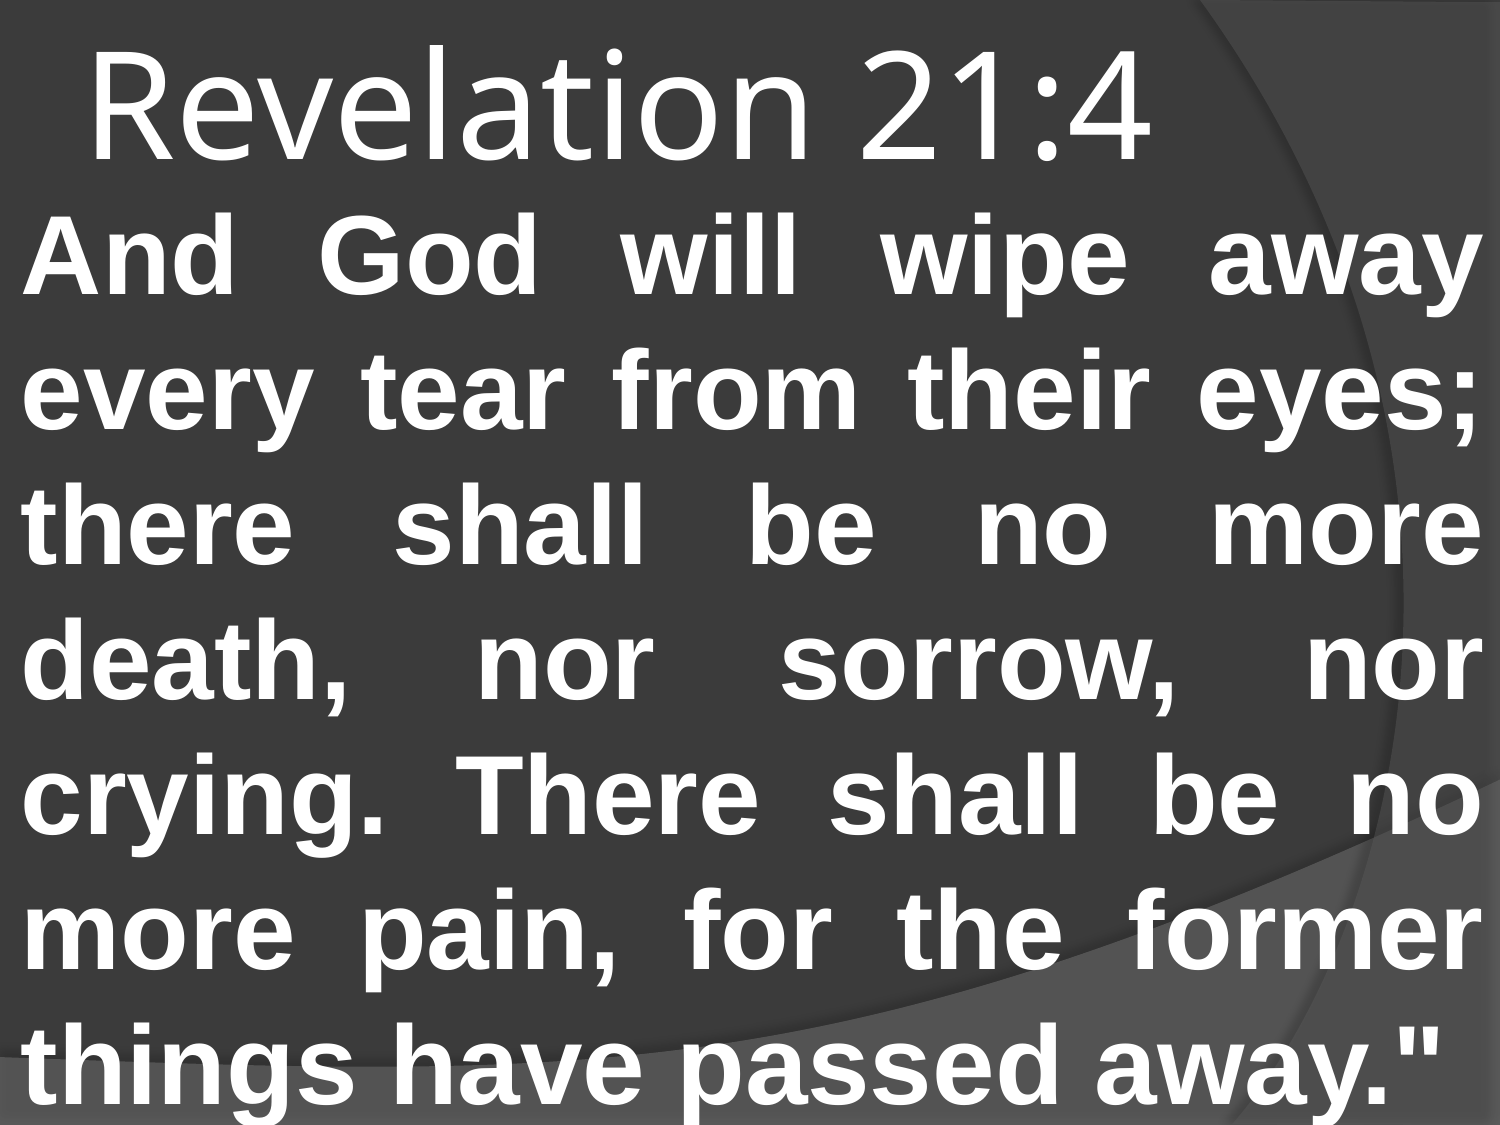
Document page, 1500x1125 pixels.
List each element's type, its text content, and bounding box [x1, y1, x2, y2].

list And God will wipe away every tear from their eyes; there shall be no more death, nor sorrow, nor crying. There shall be no more pain, for the former things have passed away." [0, 174, 1500, 1125]
title Revelation 21:4 [75, 6, 1300, 174]
